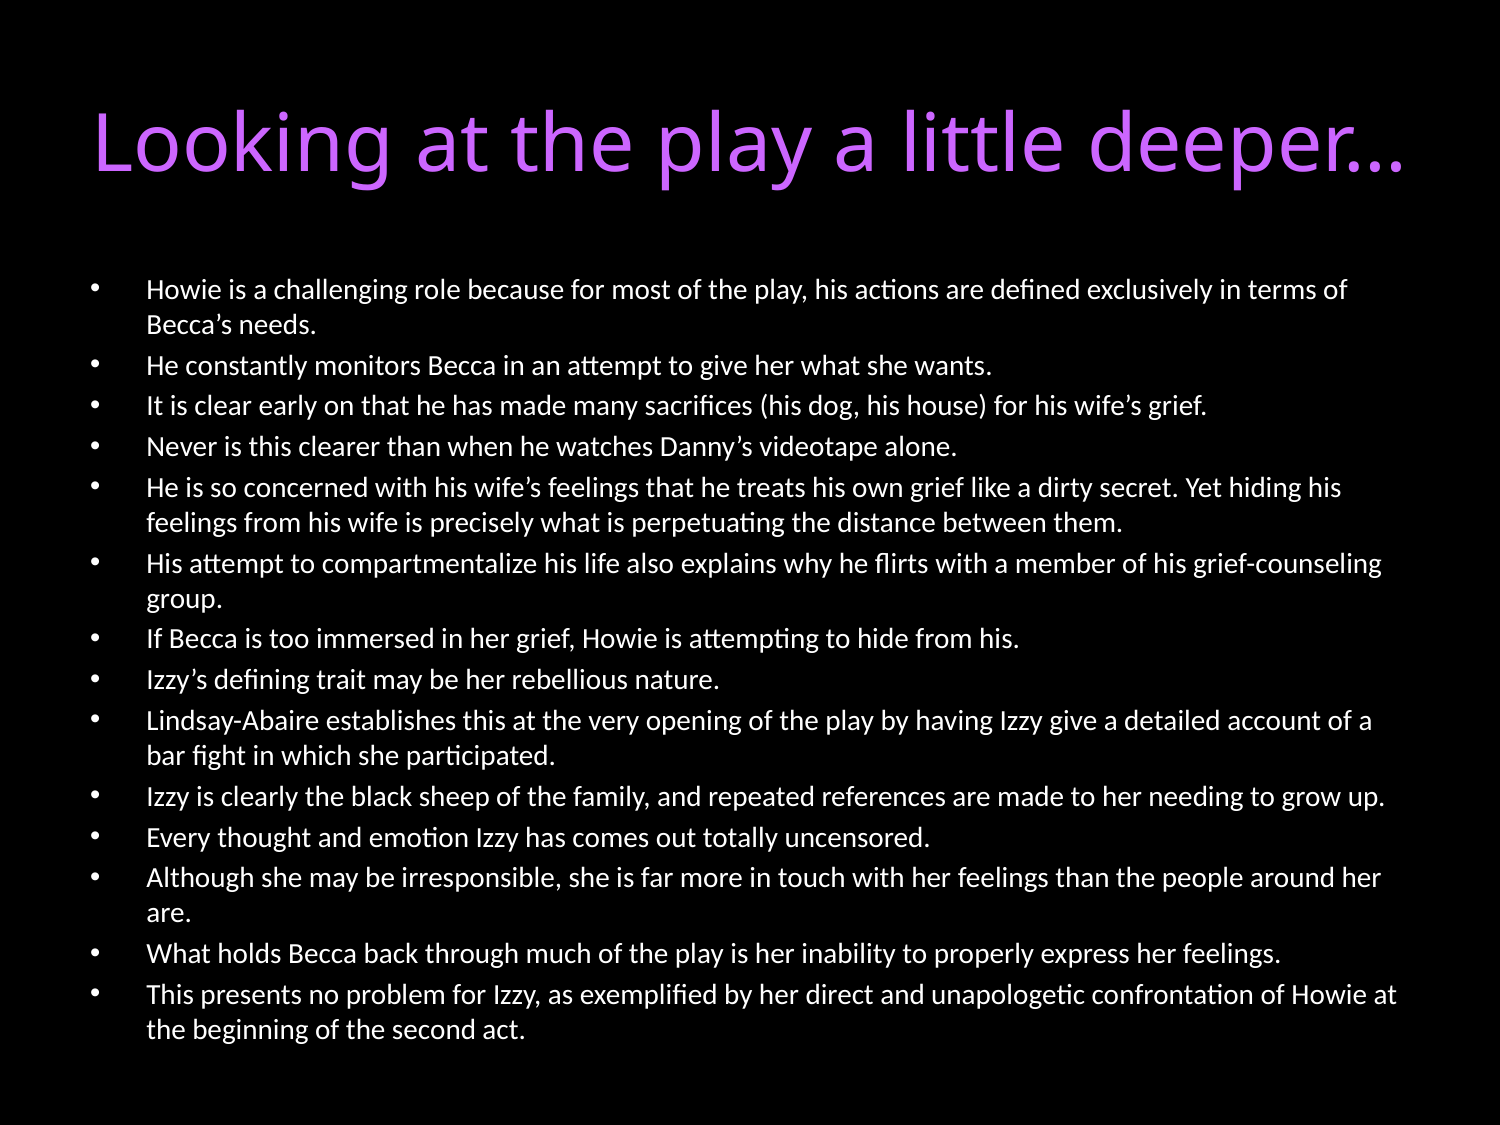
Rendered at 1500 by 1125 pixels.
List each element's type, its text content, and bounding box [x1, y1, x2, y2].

list Howie is a challenging role because for most of the play, his actions are defined exclusively in terms of Becca’s needs. He constantly monitors Becca in an attempt to give her what she wants. It is clear early on that he has made many sacrifices (his dog, his house) for his wife’s grief. Never is this clearer than when he watches Danny’s videotape alone. He is so concerned with his wife’s feelings that he treats his own grief like a dirty secret. Yet hiding his feelings from his wife is precisely what is perpetuating the distance between them. His attempt to compartmentalize his life also explains why he flirts with a member of his grief-counseling group. If Becca is too immersed in her grief, Howie is attempting to hide from his. Izzy’s defining trait may be her rebellious nature. Lindsay-Abaire establishes this at the very opening of the play by having Izzy give a detailed account of a bar fight in which she participated. Izzy is clearly the black sheep of the family, and repeated references are made to her needing to grow up. Every thought and emotion Izzy has comes out totally uncensored. Although she may be irresponsible, she is far more in touch with her feelings than the people around her are. What holds Becca back through much of the play is her inability to properly express her feelings. This presents no problem for Izzy, as exemplified by her direct and unapologetic confrontation of Howie at the beginning of the second act. [75, 262, 1425, 1005]
title Looking at the play a little deeper… [75, 45, 1425, 233]
